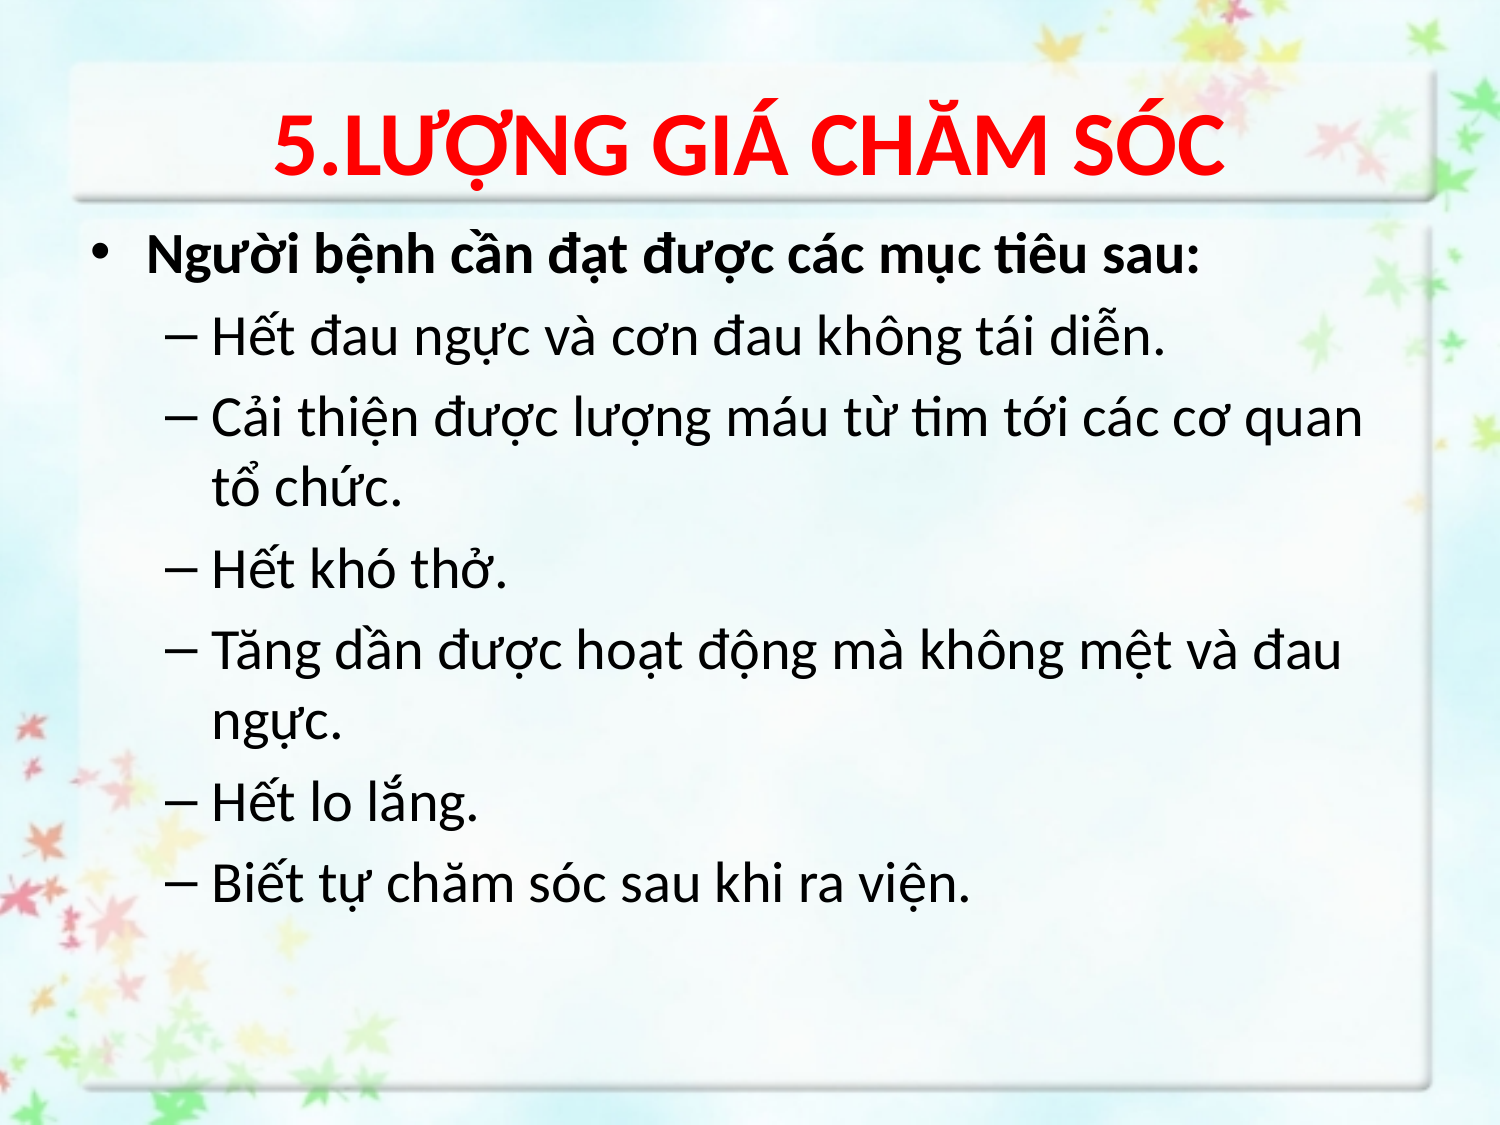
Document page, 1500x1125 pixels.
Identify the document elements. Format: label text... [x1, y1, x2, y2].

title 5.LƯỢNG GIÁ CHĂM SÓC [75, 45, 1425, 208]
picture [0, 0, 1500, 1125]
list Người bệnh cần đạt được các mục tiêu sau: Hết đau ngực và cơn đau không tái diễn. Cải thiện được lượng máu từ tim tới các cơ quan tổ chức. Hết khó thở. Tăng dần được hoạt động mà không mệt và đau ngực. Hết lo lắng. Biết tự chăm sóc sau khi ra viện. [75, 208, 1425, 1094]
